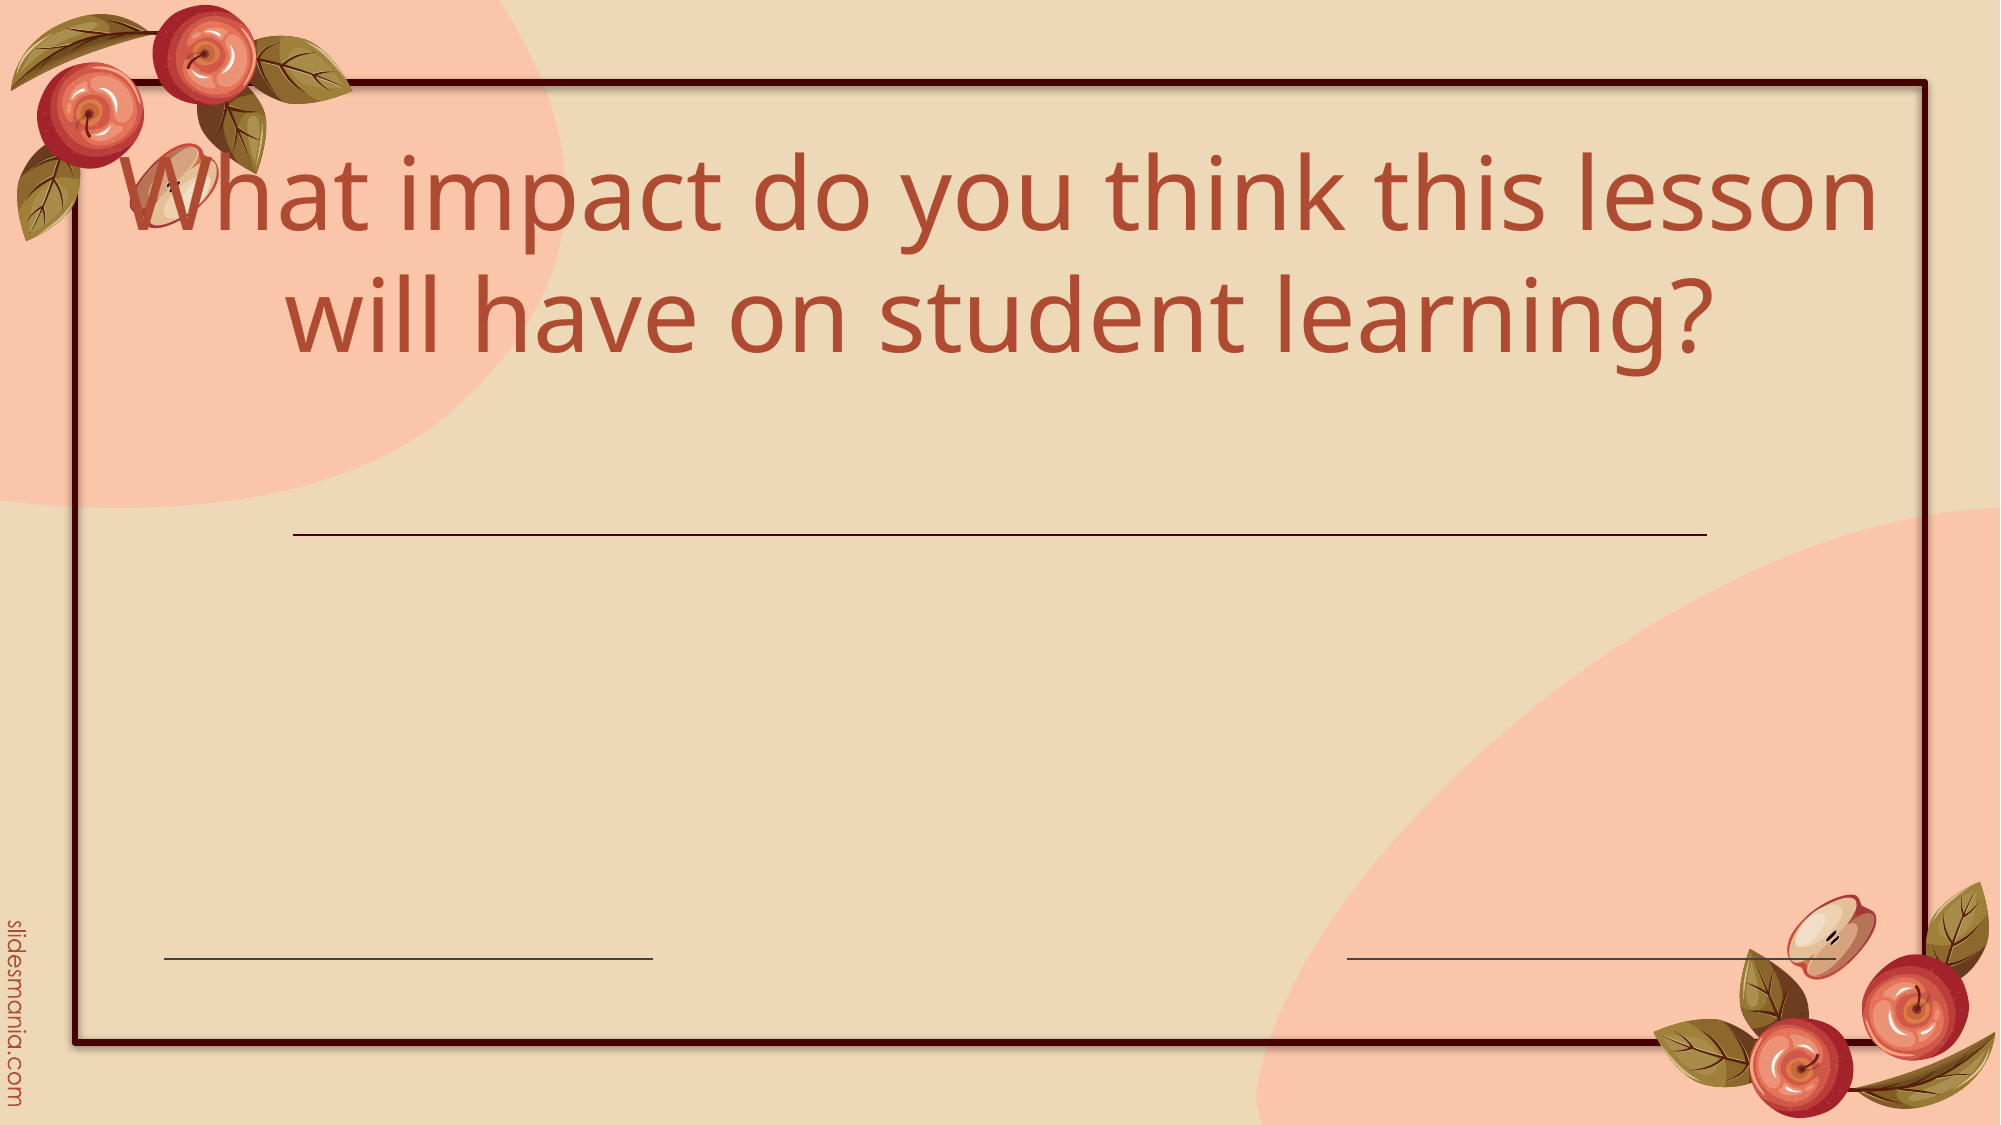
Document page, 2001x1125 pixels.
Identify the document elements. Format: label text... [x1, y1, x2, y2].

title What impact do you think this lesson will have on student learning? [68, 116, 1932, 384]
